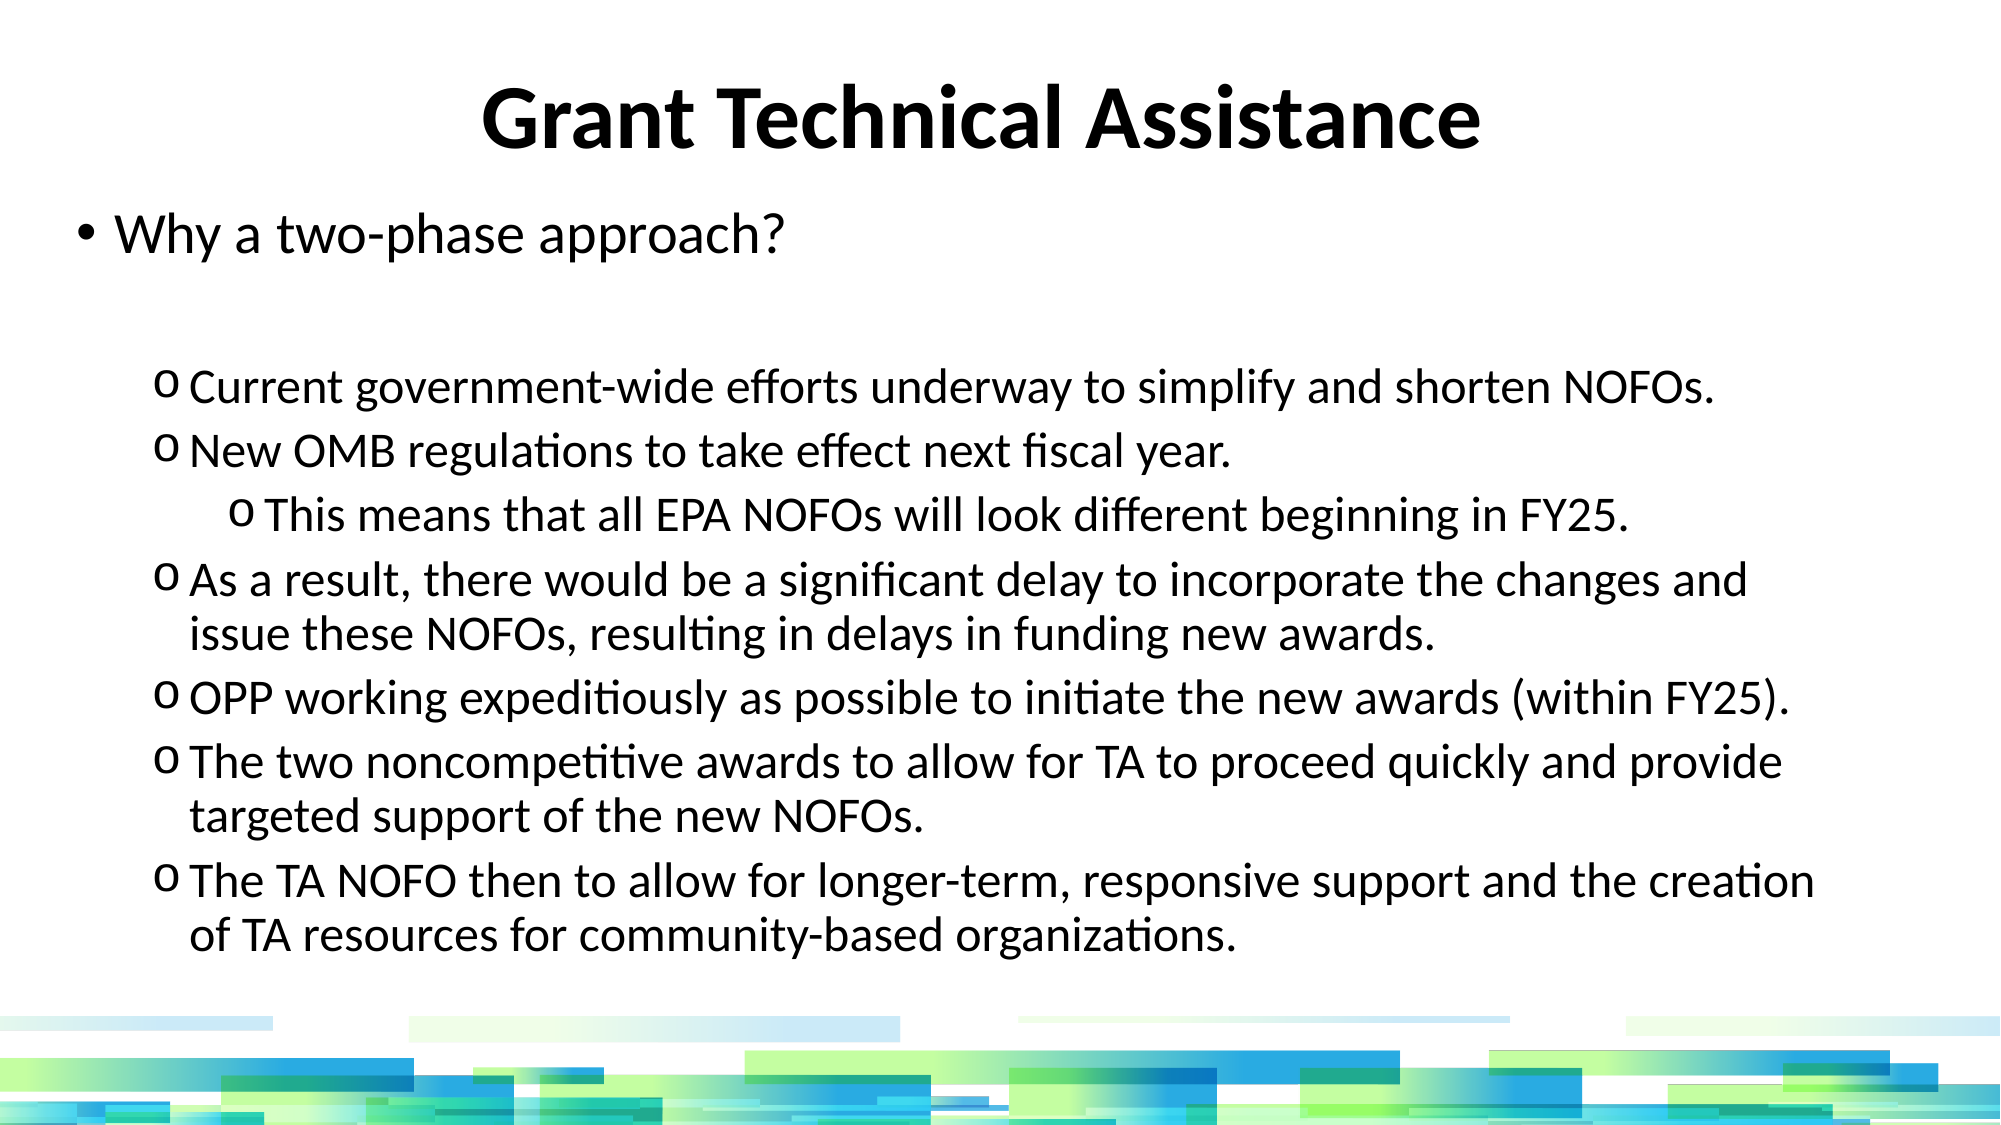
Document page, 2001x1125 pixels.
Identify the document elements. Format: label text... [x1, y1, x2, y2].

list Why a two-phase approach? Current government-wide efforts underway to simplify and shorten NOFOs. New OMB regulations to take effect next fiscal year. This means that all EPA NOFOs will look different beginning in FY25. As a result, there would be a significant delay to incorporate the changes and issue these NOFOs, resulting in delays in funding new awards. OPP working expeditiously as possible to initiate the new awards (within FY25). The two noncompetitive awards to allow for TA to proceed quickly and provide targeted support of the new NOFOs. The TA NOFO then to allow for longer-term, responsive support and the creation of TA resources for community-based organizations. [61, 195, 1856, 973]
picture [0, 562, 2000, 1125]
title Grant Technical Assistance [130, 55, 1856, 183]
